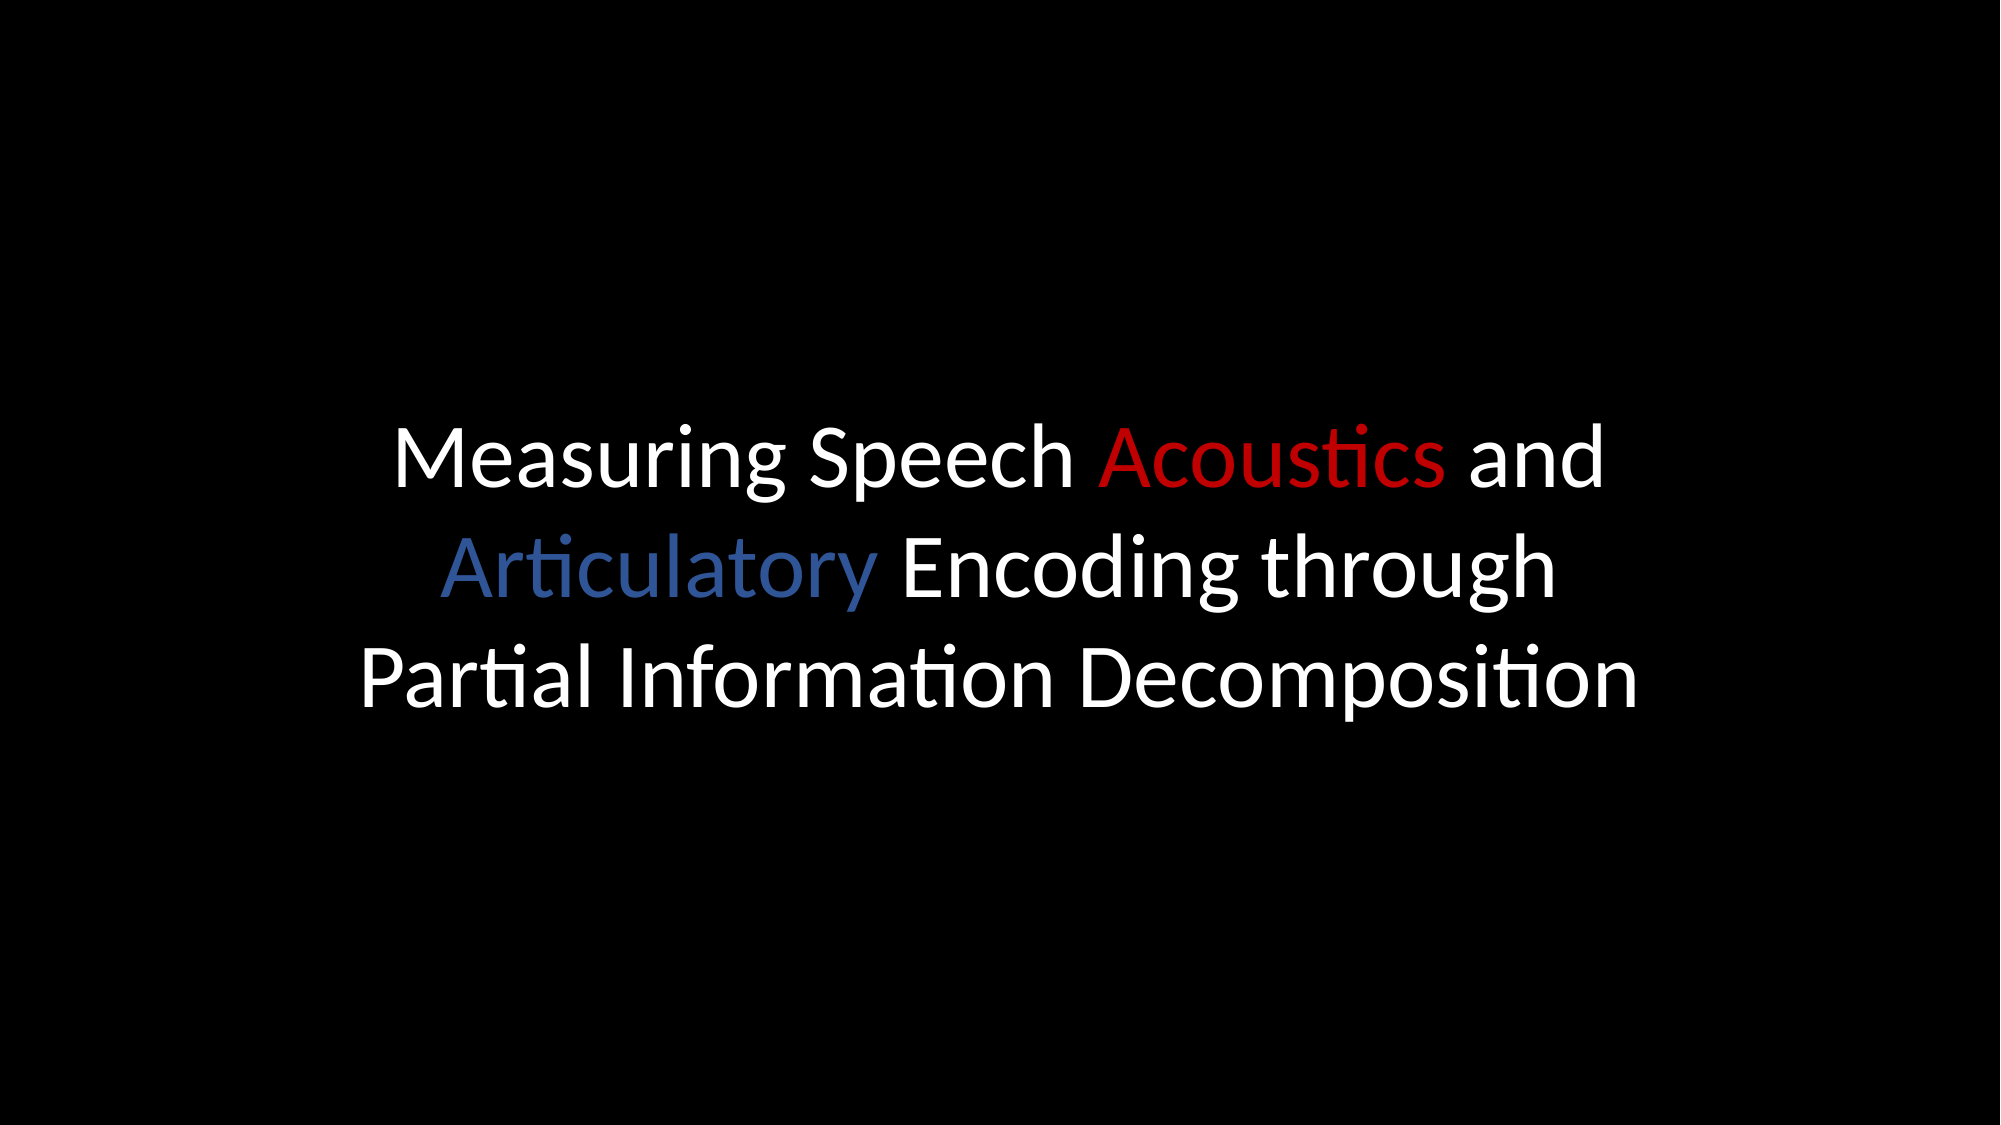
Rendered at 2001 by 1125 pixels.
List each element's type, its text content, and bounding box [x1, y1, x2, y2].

text_box Measuring Speech Acoustics and Articulatory Encoding through Partial Information Decomposition [313, 388, 1687, 733]
